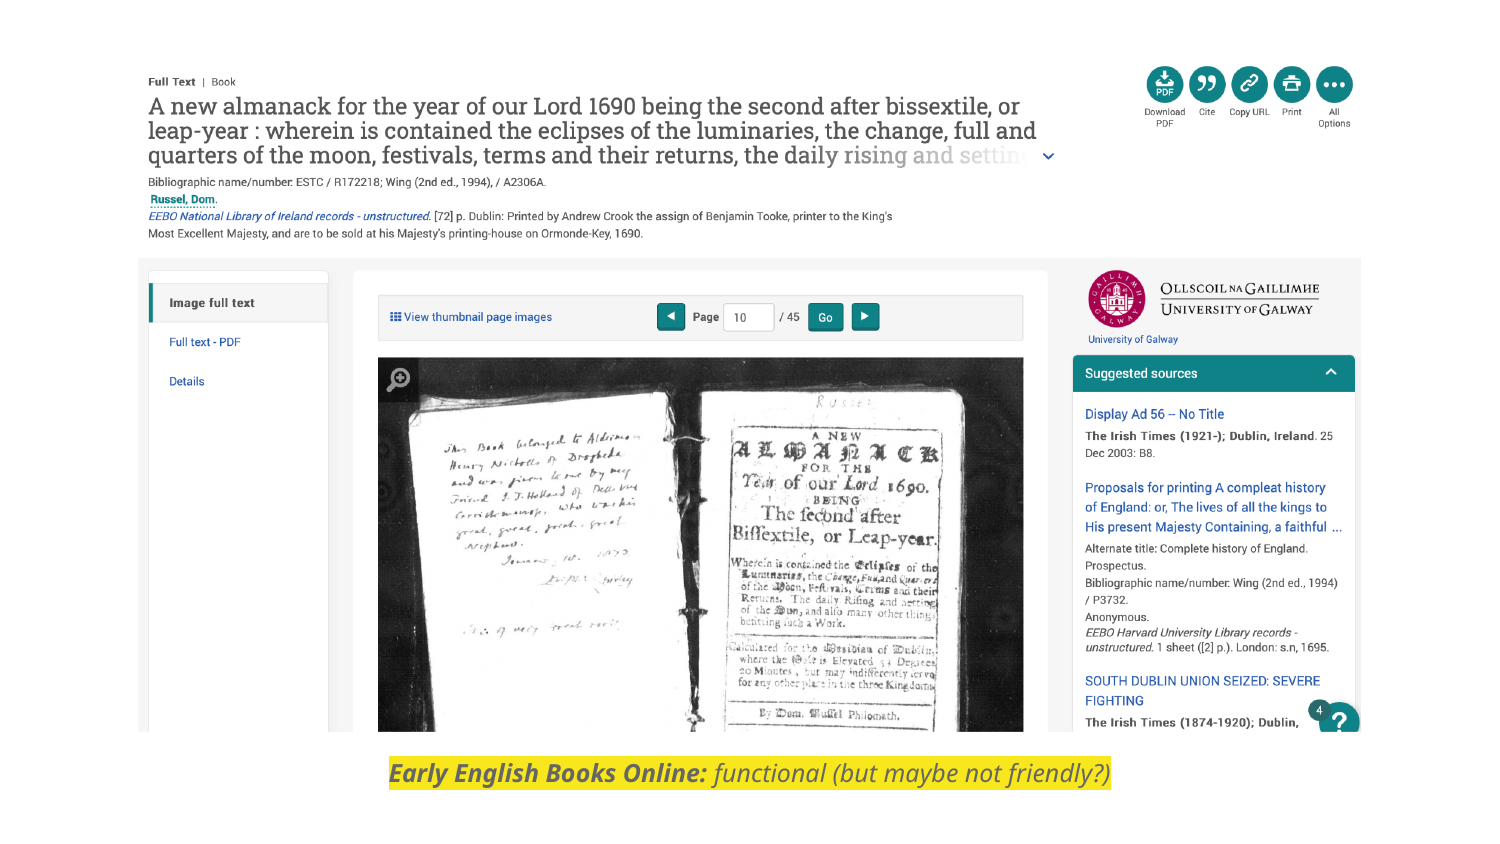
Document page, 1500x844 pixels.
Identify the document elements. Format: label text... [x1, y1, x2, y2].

picture [138, 65, 1362, 732]
text_box Early English Books Online: functional (but maybe not friendly?) [316, 742, 1183, 803]
